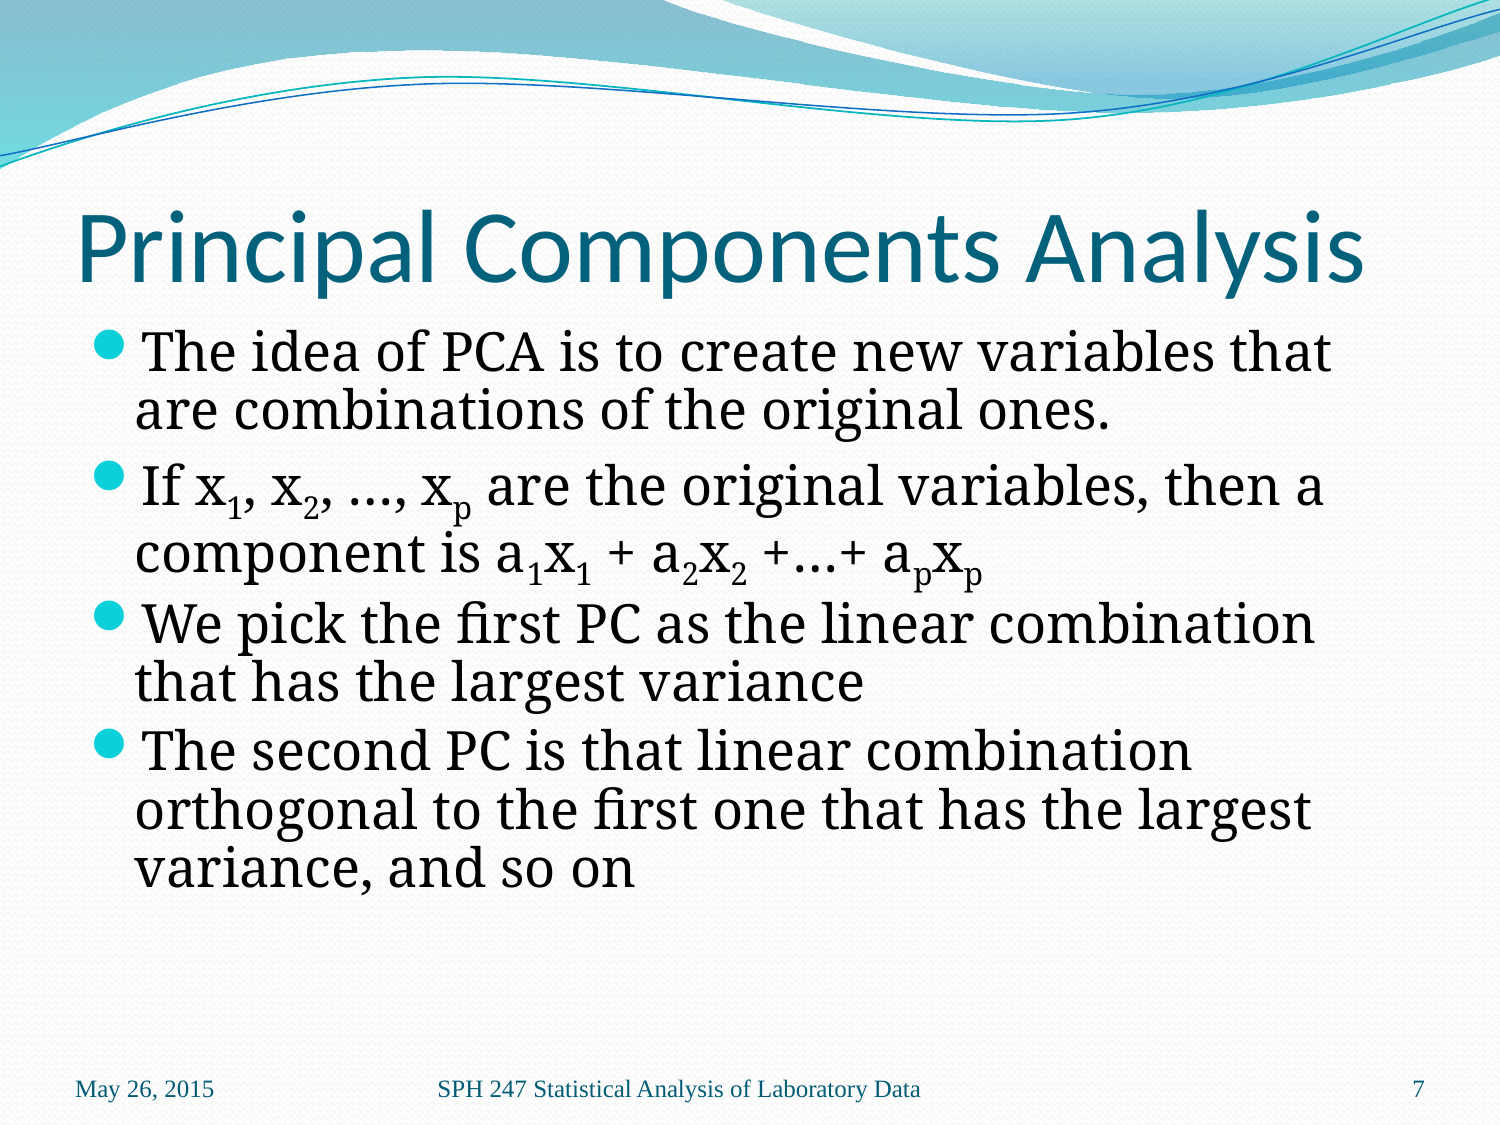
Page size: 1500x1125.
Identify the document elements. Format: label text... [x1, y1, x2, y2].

title Principal Components Analysis [75, 115, 1425, 303]
list The idea of PCA is to create new variables that are combinations of the original ones. If x1, x2, …, xp are the original variables, then a component is a1x1 + a2x2 +…+ apxp We pick the first PC as the linear combination that has the largest variance The second PC is that linear combination orthogonal to the first one that has the largest variance, and so on [75, 317, 1425, 1038]
footer SPH 247 Statistical Analysis of Laboratory Data [437, 1042, 988, 1103]
slide_number 7 [1299, 1042, 1425, 1103]
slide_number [75, 1042, 425, 1103]
